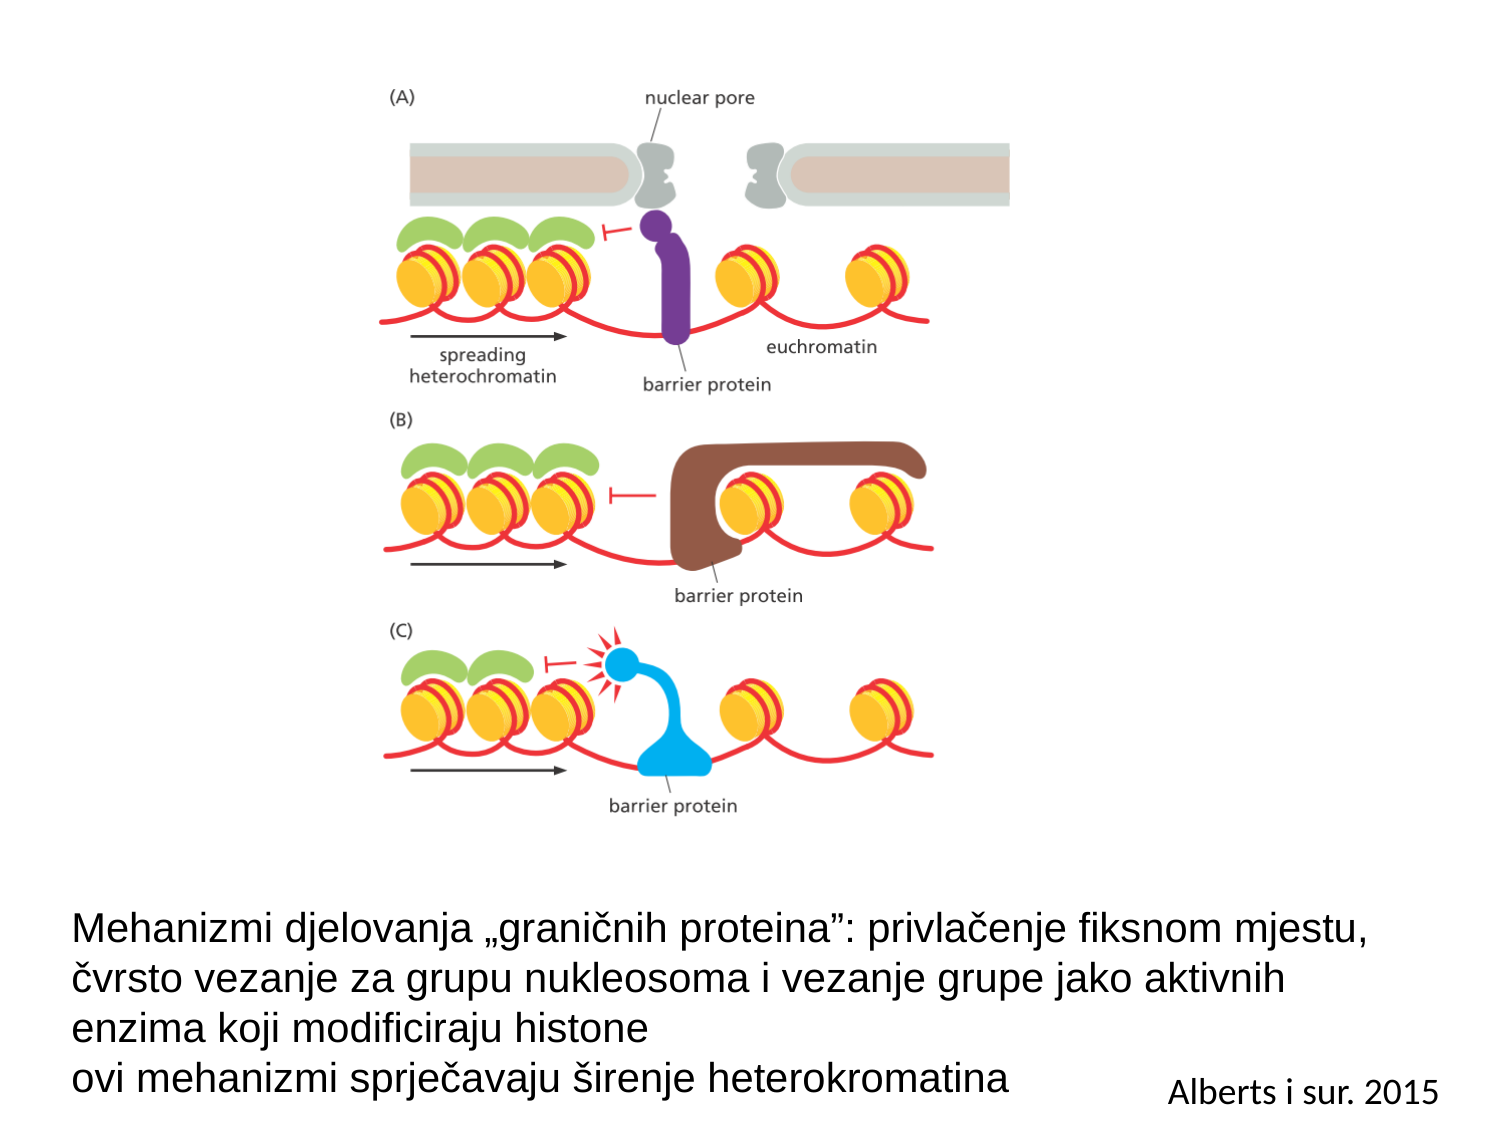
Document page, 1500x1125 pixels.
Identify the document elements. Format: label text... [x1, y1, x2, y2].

picture [336, 66, 1030, 848]
text_box Alberts i sur. 2015 [1153, 1060, 1456, 1120]
text_box Mehanizmi djelovanja „graničnih proteina”: privlačenje fiksnom mjestu, čvrsto vezanje za grupu nukleosoma i vezanje grupe jako aktivnih enzima koji modificiraju histone ovi mehanizmi sprječavaju širenje heterokromatina [56, 893, 1415, 1108]
